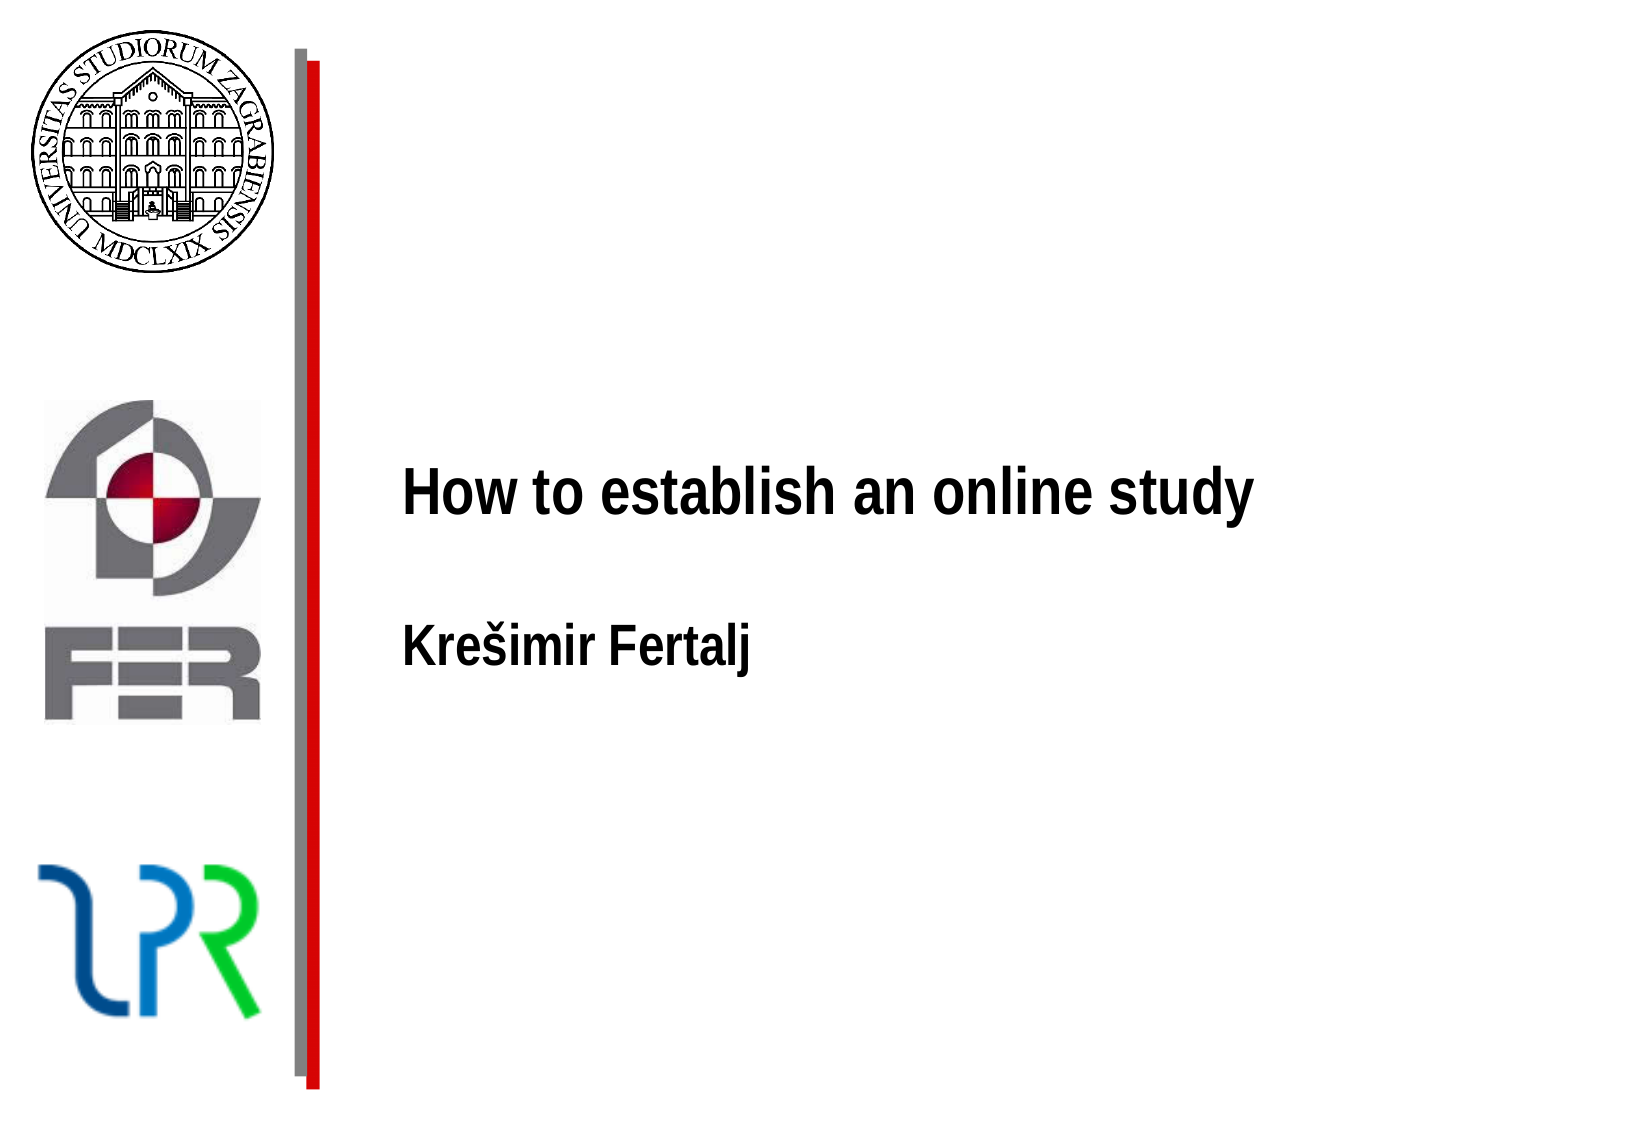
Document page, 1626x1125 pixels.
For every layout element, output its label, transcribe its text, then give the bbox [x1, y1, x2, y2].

picture [31, 30, 274, 273]
title How to establish an online study Krešimir Fertalj [387, 439, 1519, 686]
picture [23, 863, 282, 1030]
picture [44, 399, 261, 726]
